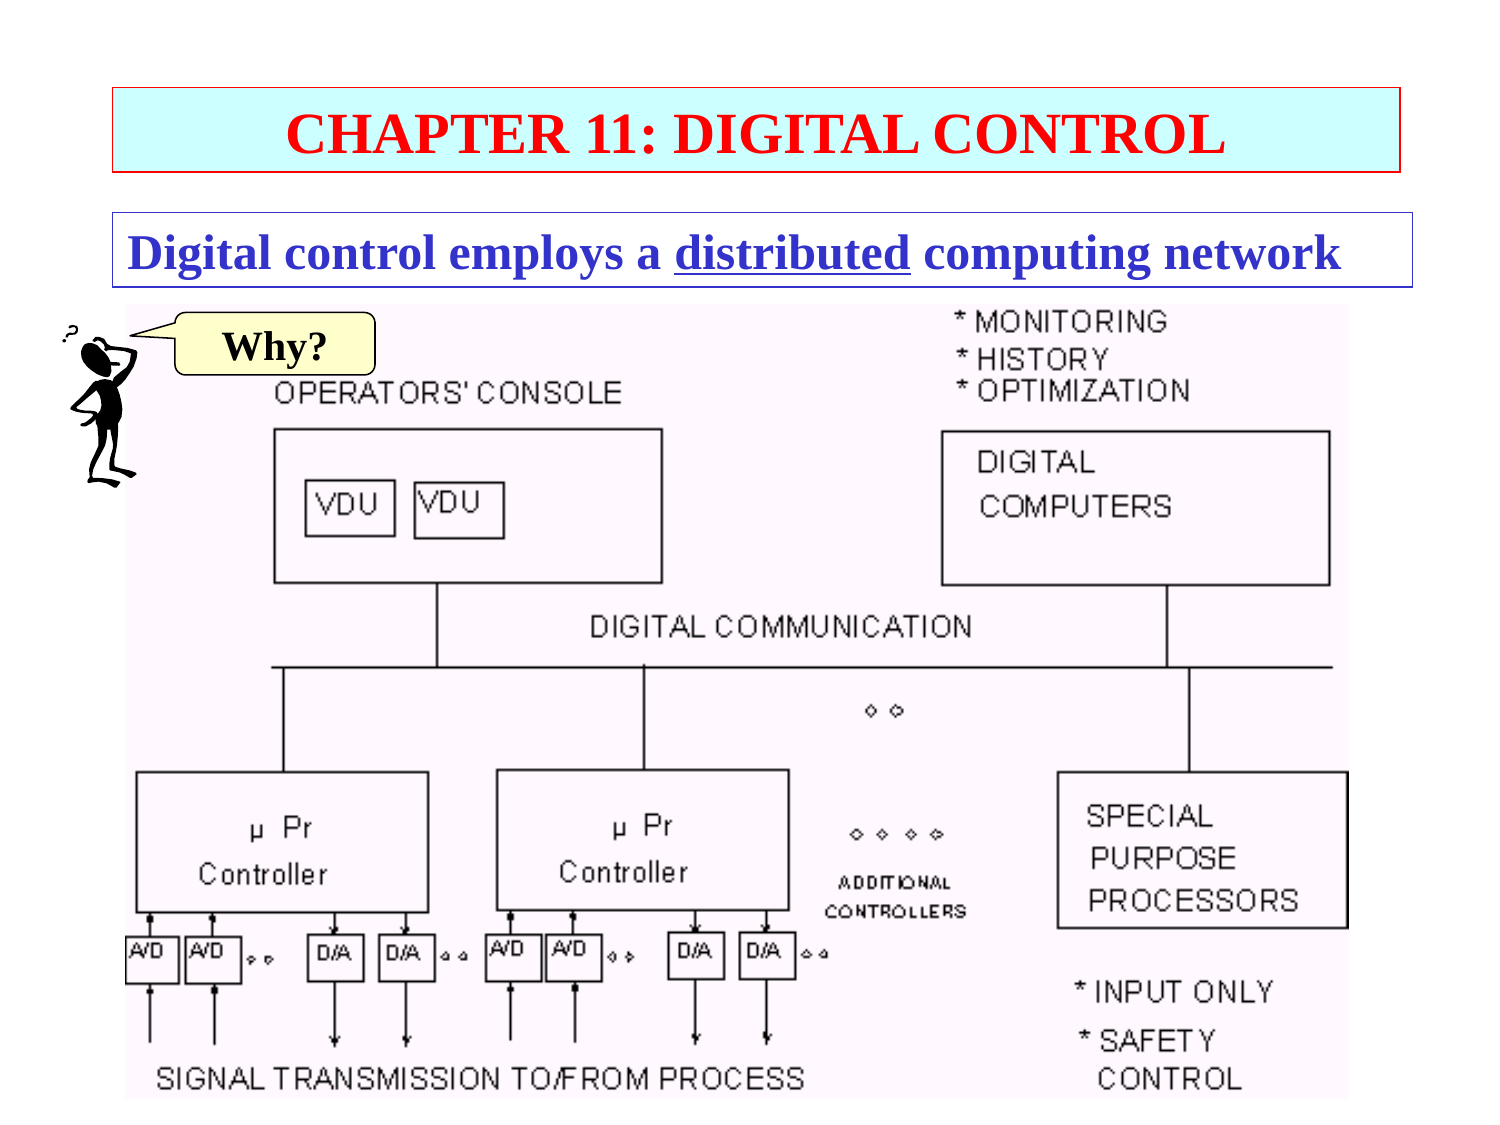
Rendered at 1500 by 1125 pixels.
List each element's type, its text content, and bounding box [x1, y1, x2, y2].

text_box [62, 324, 138, 488]
text_box CHAPTER 11: DIGITAL CONTROL [112, 87, 1400, 173]
picture [124, 303, 1349, 1100]
text_box Digital control employs a distributed computing network [112, 212, 1413, 288]
